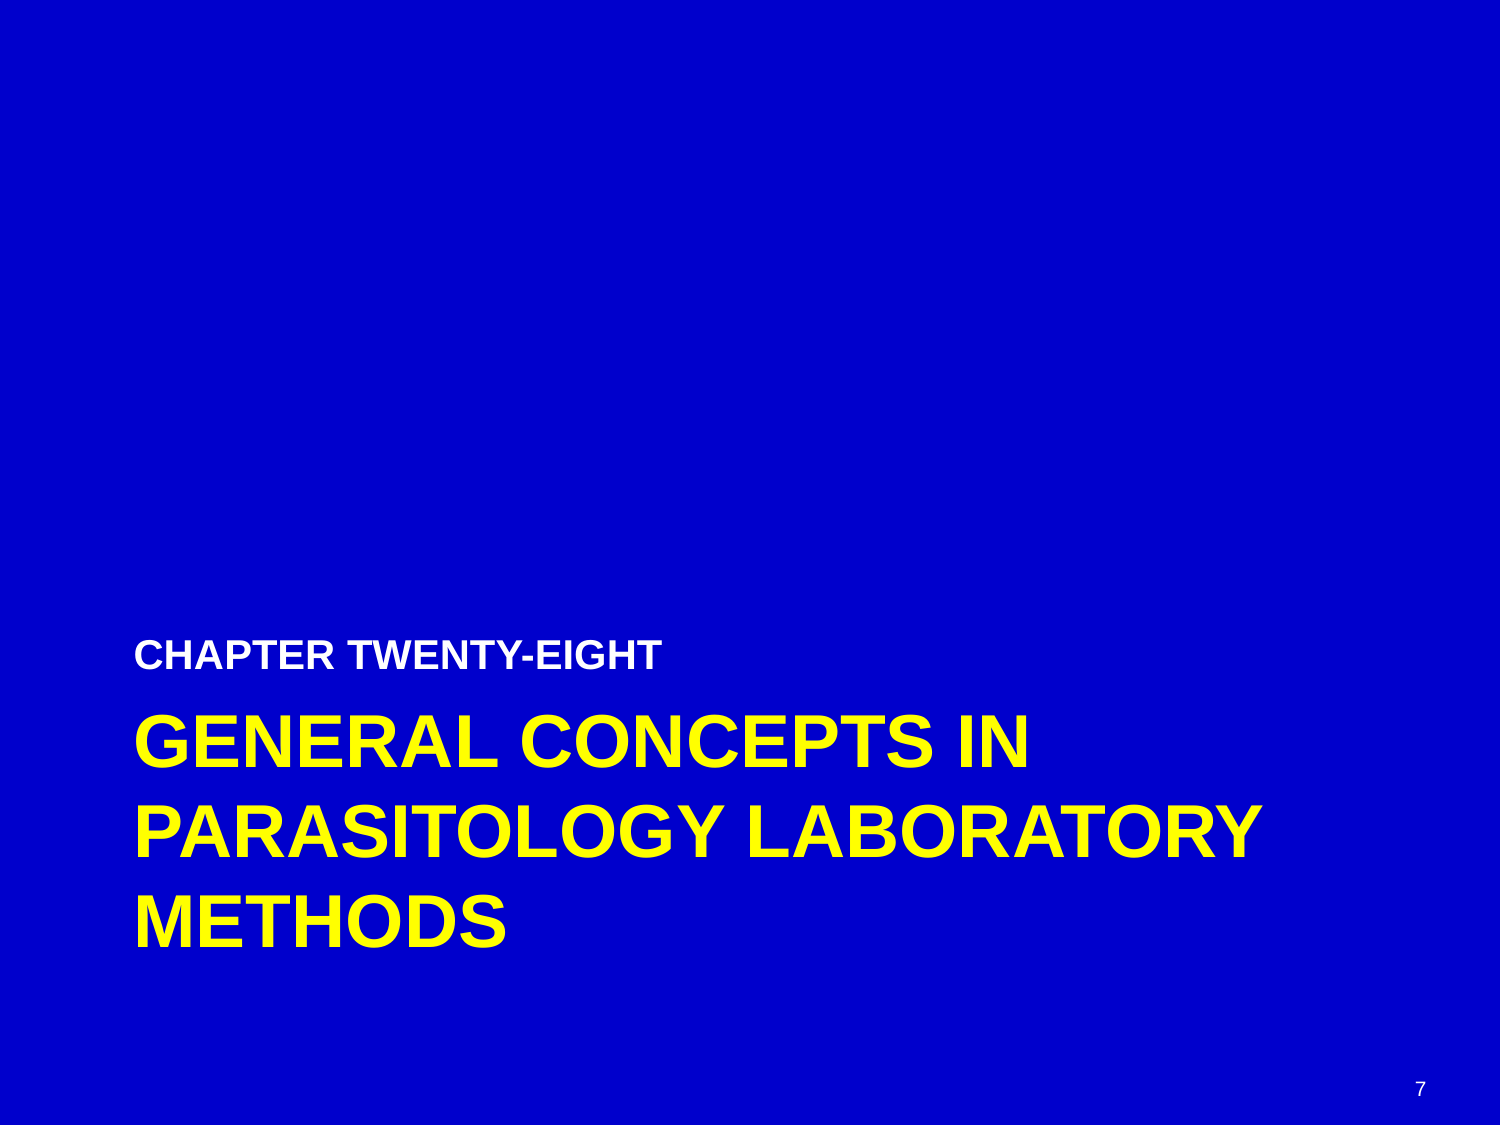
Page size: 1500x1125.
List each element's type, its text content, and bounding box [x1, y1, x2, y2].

title General concepts in parasitology laboratory methods [118, 686, 1394, 910]
list CHAPTER TWENTY-EIGHT [117, 438, 1394, 686]
